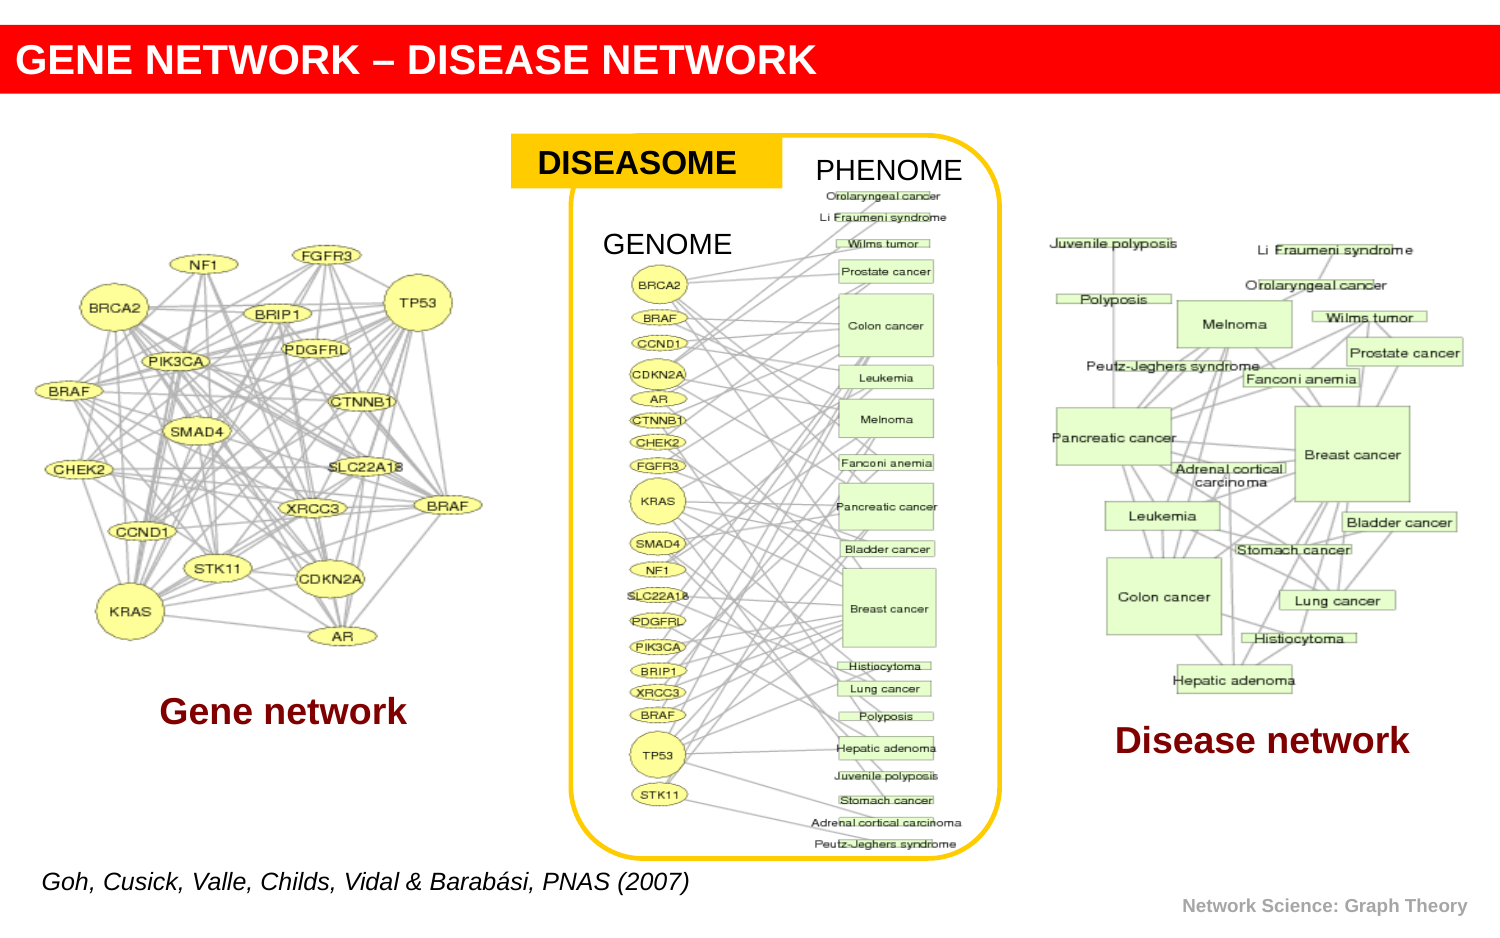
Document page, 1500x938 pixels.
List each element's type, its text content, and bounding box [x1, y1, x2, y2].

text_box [1037, 228, 1476, 770]
text_box Goh, Cusick, Valle, Childs, Vidal & Barabási, PNAS (2007) [26, 858, 707, 904]
text_box Network Science: Graph Theory [1062, 885, 1488, 924]
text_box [34, 231, 505, 741]
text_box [510, 133, 1000, 859]
text_box GENE NETWORK – DISEASE NETWORK [0, 24, 1500, 94]
